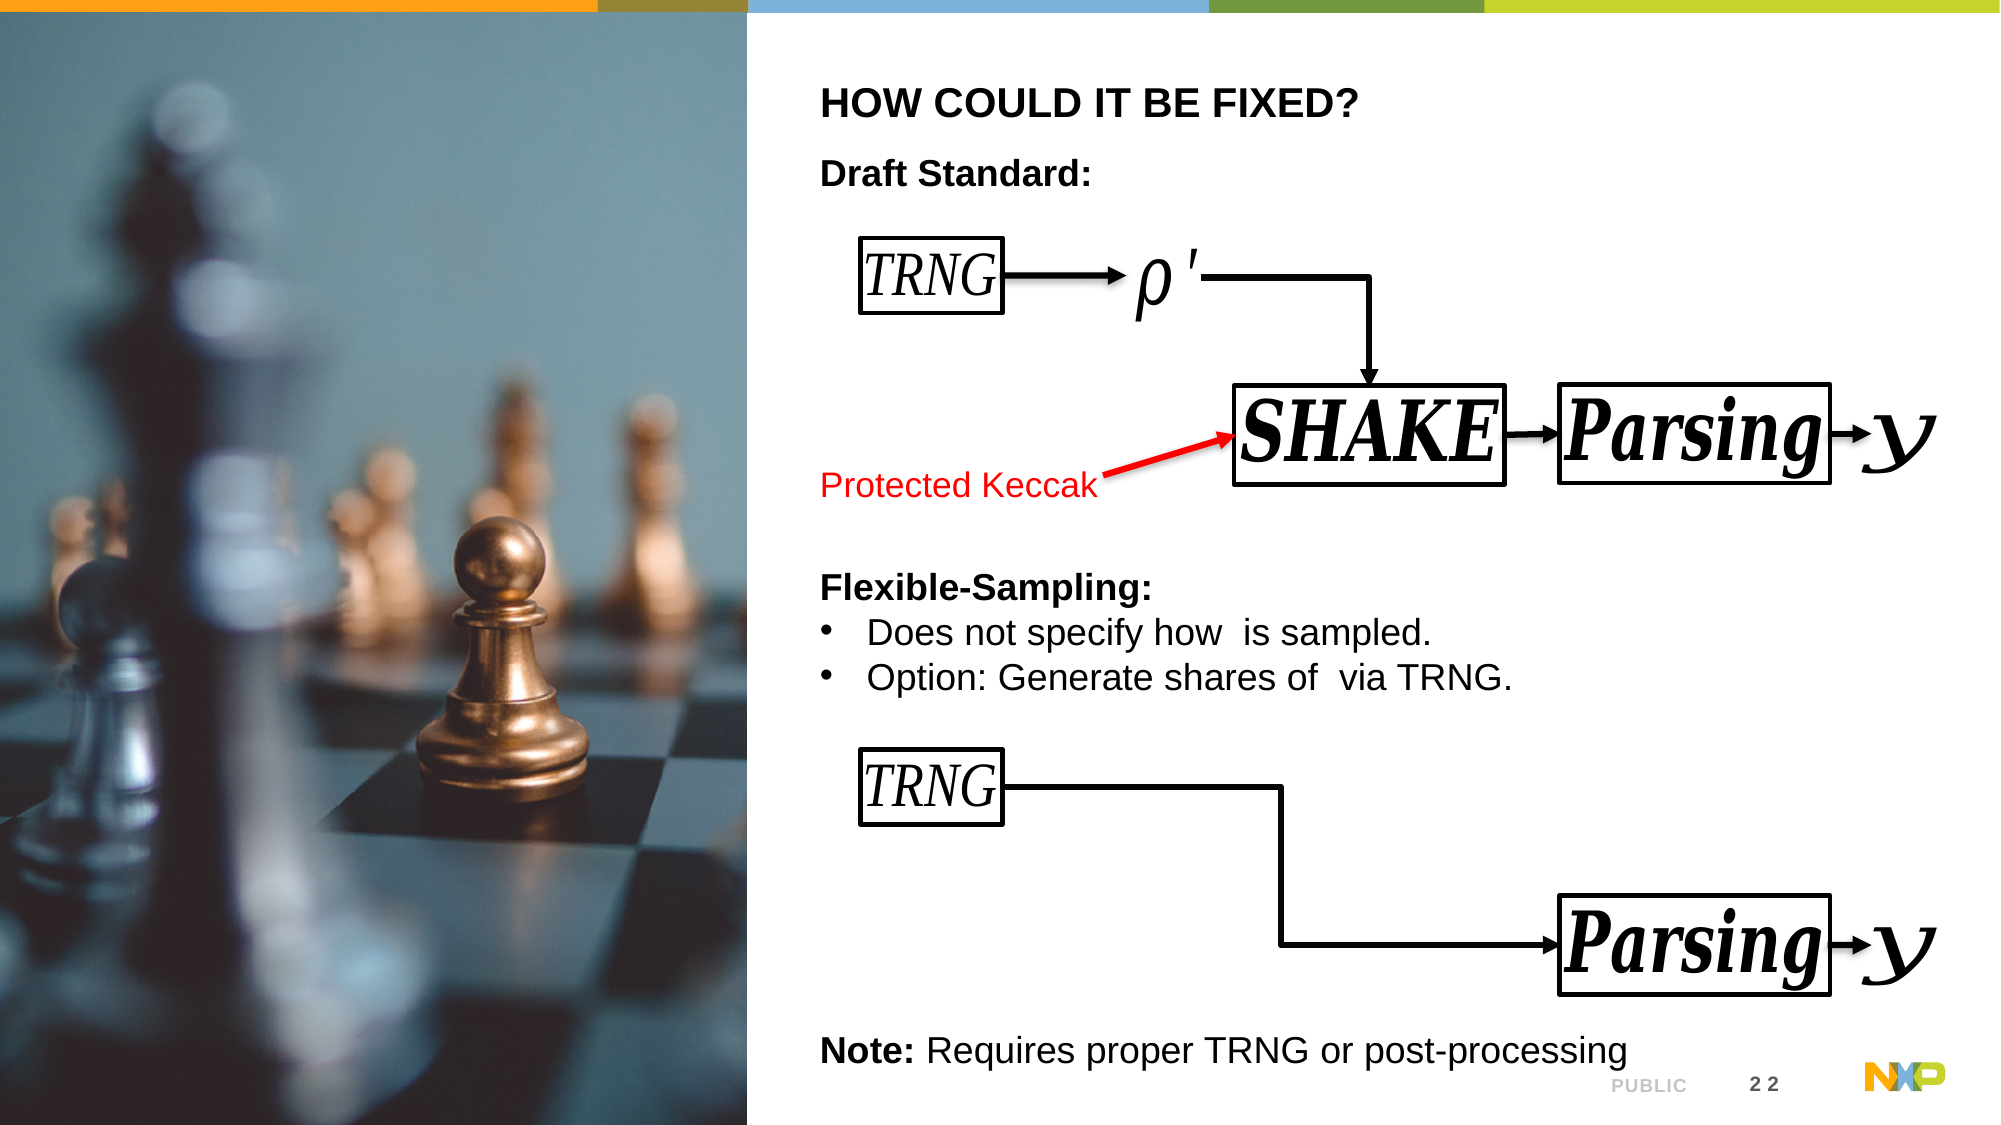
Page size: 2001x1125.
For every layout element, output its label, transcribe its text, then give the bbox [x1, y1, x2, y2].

text_box Draft Standard: [805, 141, 1590, 246]
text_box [999, 786, 1562, 946]
text_box Protected Keccak [805, 454, 1127, 520]
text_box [1200, 277, 1370, 389]
title How could it be fixed? [804, 67, 1940, 176]
text_box Note: Requires proper TRNG or post-processing [805, 1018, 1766, 1079]
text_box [1102, 434, 1237, 476]
picture [0, 12, 748, 1125]
